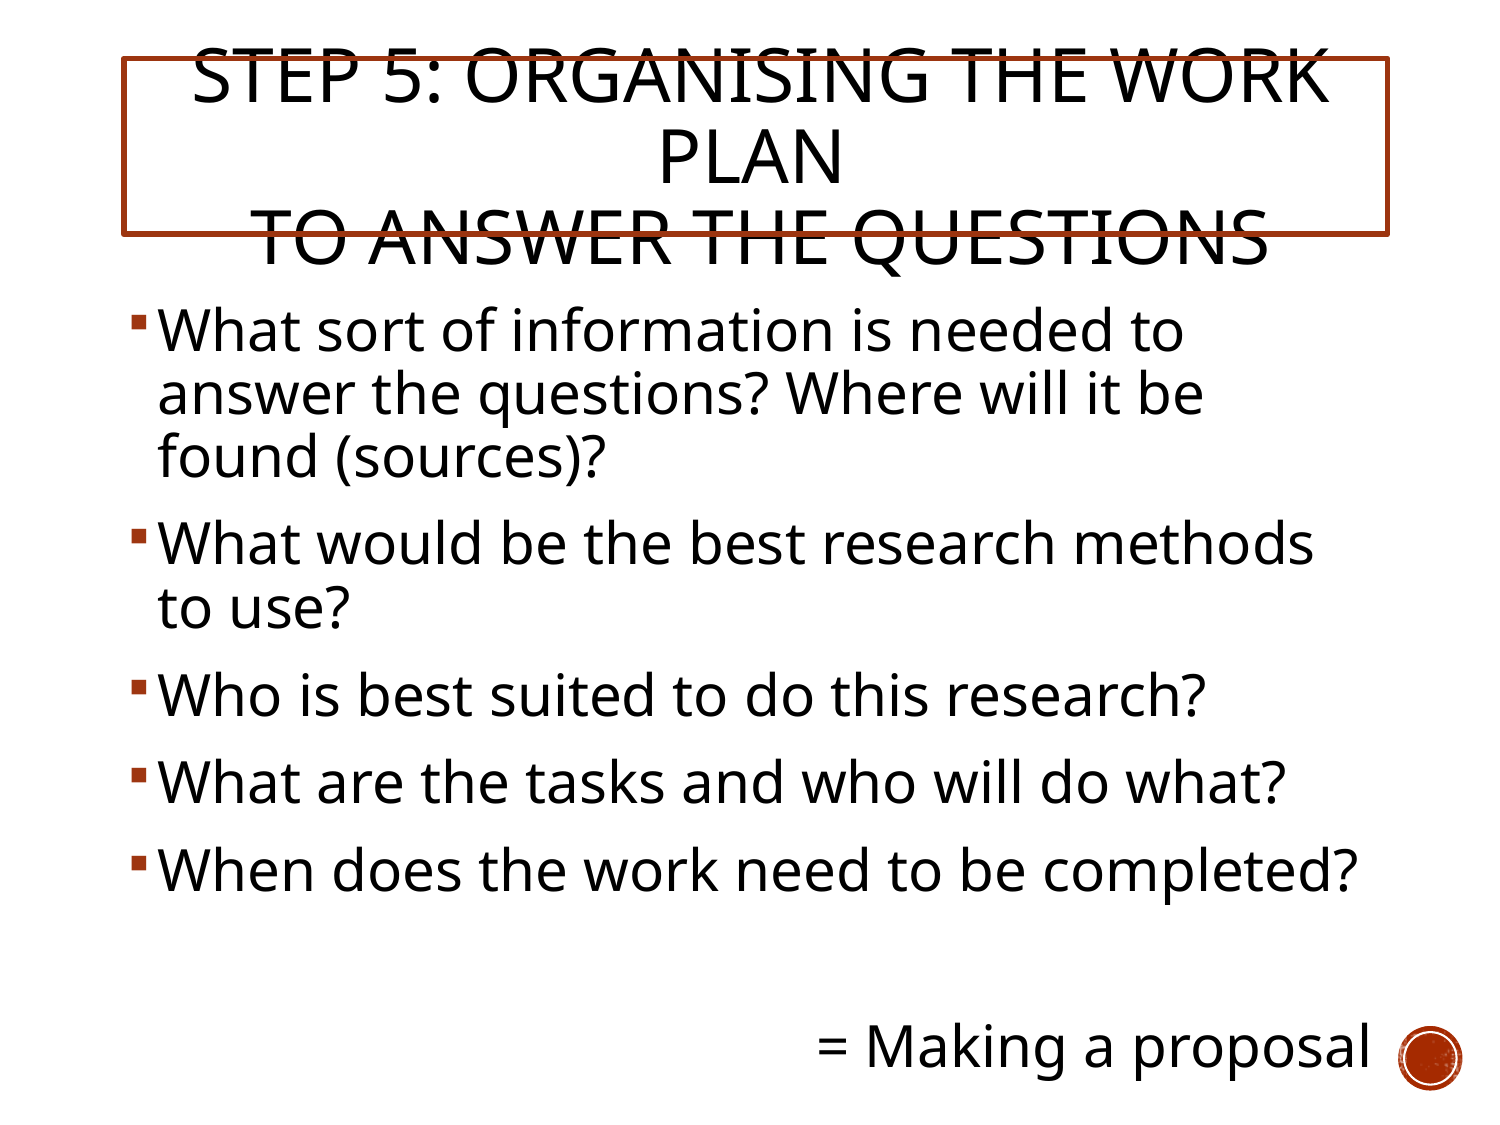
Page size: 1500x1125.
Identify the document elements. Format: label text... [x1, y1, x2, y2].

list What sort of information is needed to answer the questions? Where will it be found (sources)? What would be the best research methods to use? Who is best suited to do this research? What are the tasks and who will do what? When does the work need to be completed? = Making a proposal [112, 293, 1388, 1094]
text_box [123, 58, 1388, 235]
title Step 5: Organising the work plan to answer the questions [123, 27, 1399, 292]
